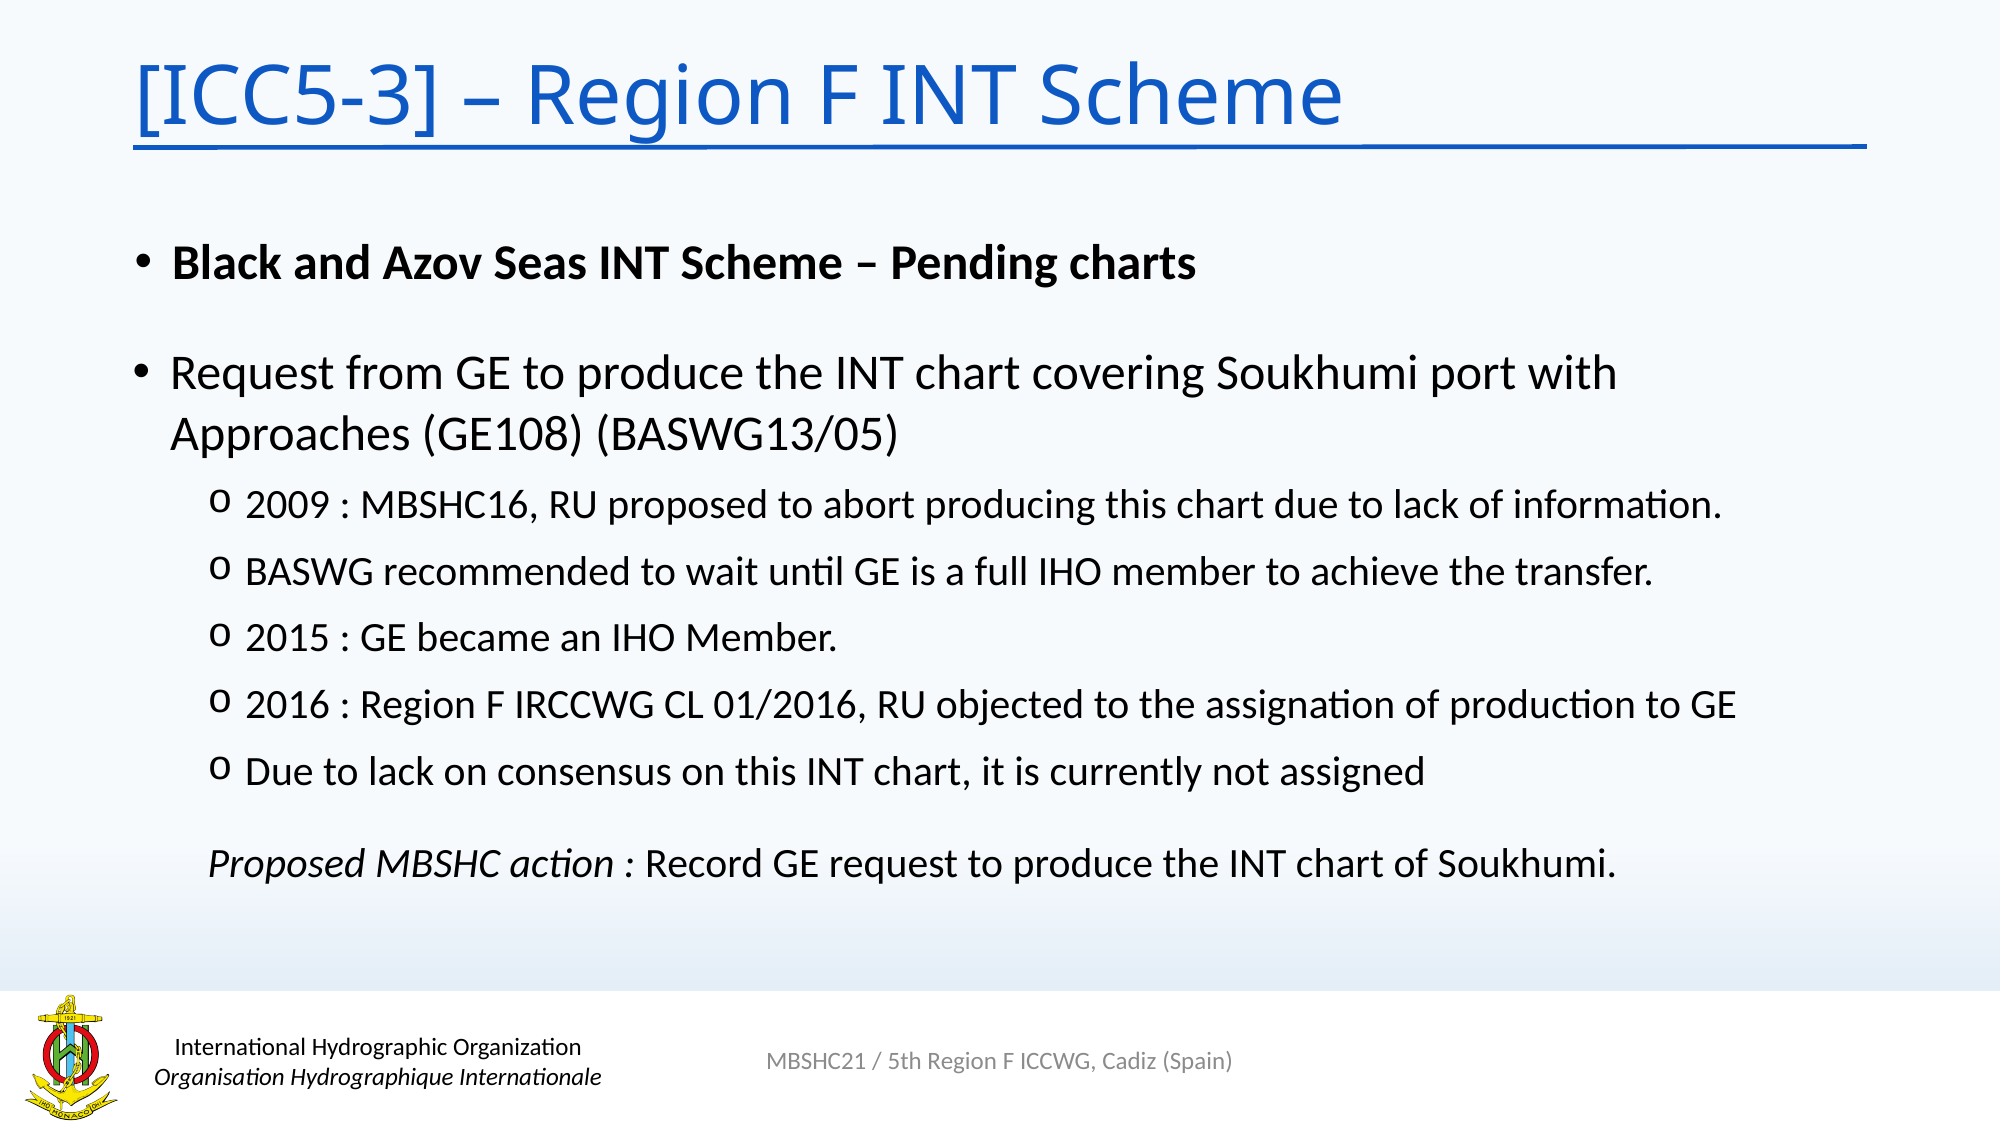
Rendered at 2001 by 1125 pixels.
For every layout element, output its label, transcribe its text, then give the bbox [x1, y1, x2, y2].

footer MBSHC21 / 5th Region F ICCWG, Cadiz (Spain) [662, 1029, 1338, 1090]
picture [17, 990, 122, 1125]
text_box Request from GE to produce the INT chart covering Soukhumi port with Approaches (GE108) (BASWG13/05) 2009 : MBSHC16, RU proposed to abort producing this chart due to lack of information. BASWG recommended to wait until GE is a full IHO member to achieve the transfer. 2015 : GE became an IHO Member. 2016 : Region F IRCCWG CL 01/2016, RU objected to the assignation of production to GE Due to lack on consensus on this INT chart, it is currently not assigned Proposed MBSHC action : Record GE request to produce the INT chart of Soukhumi. [117, 332, 1864, 930]
title [ICC5-3] – Region F INT Scheme [119, 45, 1593, 150]
list Black and Azov Seas INT Scheme – Pending charts [119, 213, 1866, 325]
